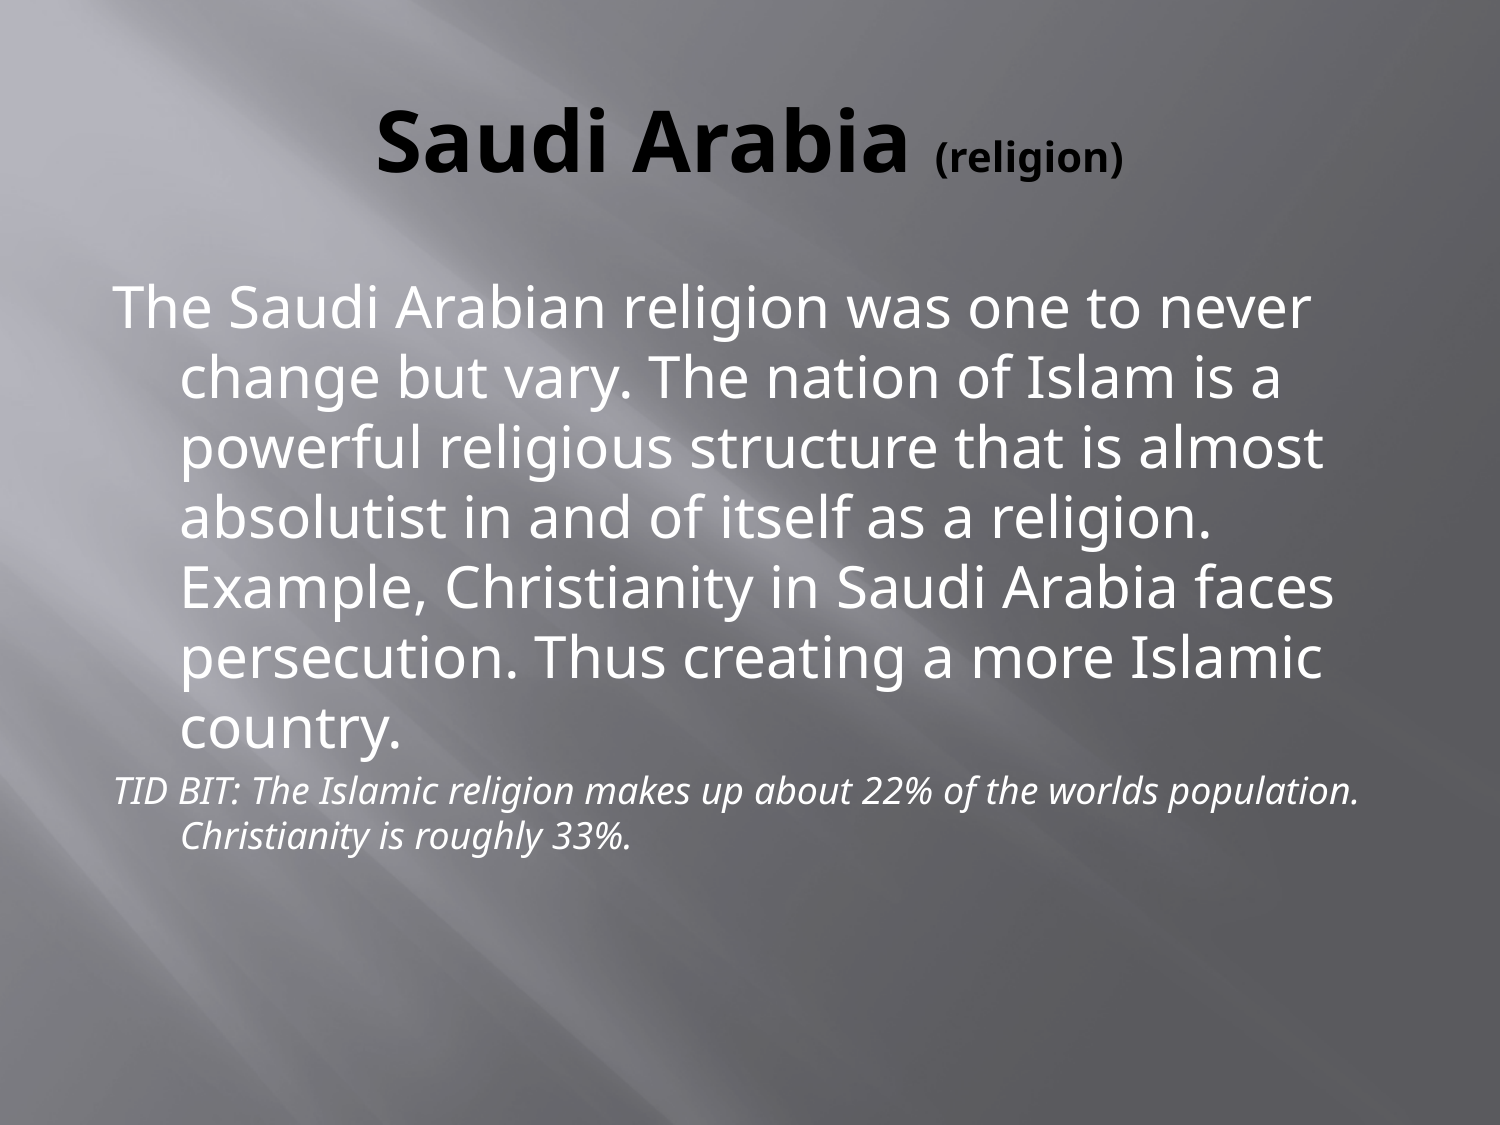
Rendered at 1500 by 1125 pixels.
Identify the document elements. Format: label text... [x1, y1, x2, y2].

title Saudi Arabia (religion) [75, 45, 1425, 233]
list The Saudi Arabian religion was one to never change but vary. The nation of Islam is a powerful religious structure that is almost absolutist in and of itself as a religion. Example, Christianity in Saudi Arabia faces persecution. Thus creating a more Islamic country. TID BIT: The Islamic religion makes up about 22% of the worlds population. Christianity is roughly 33%. [75, 262, 1425, 1035]
